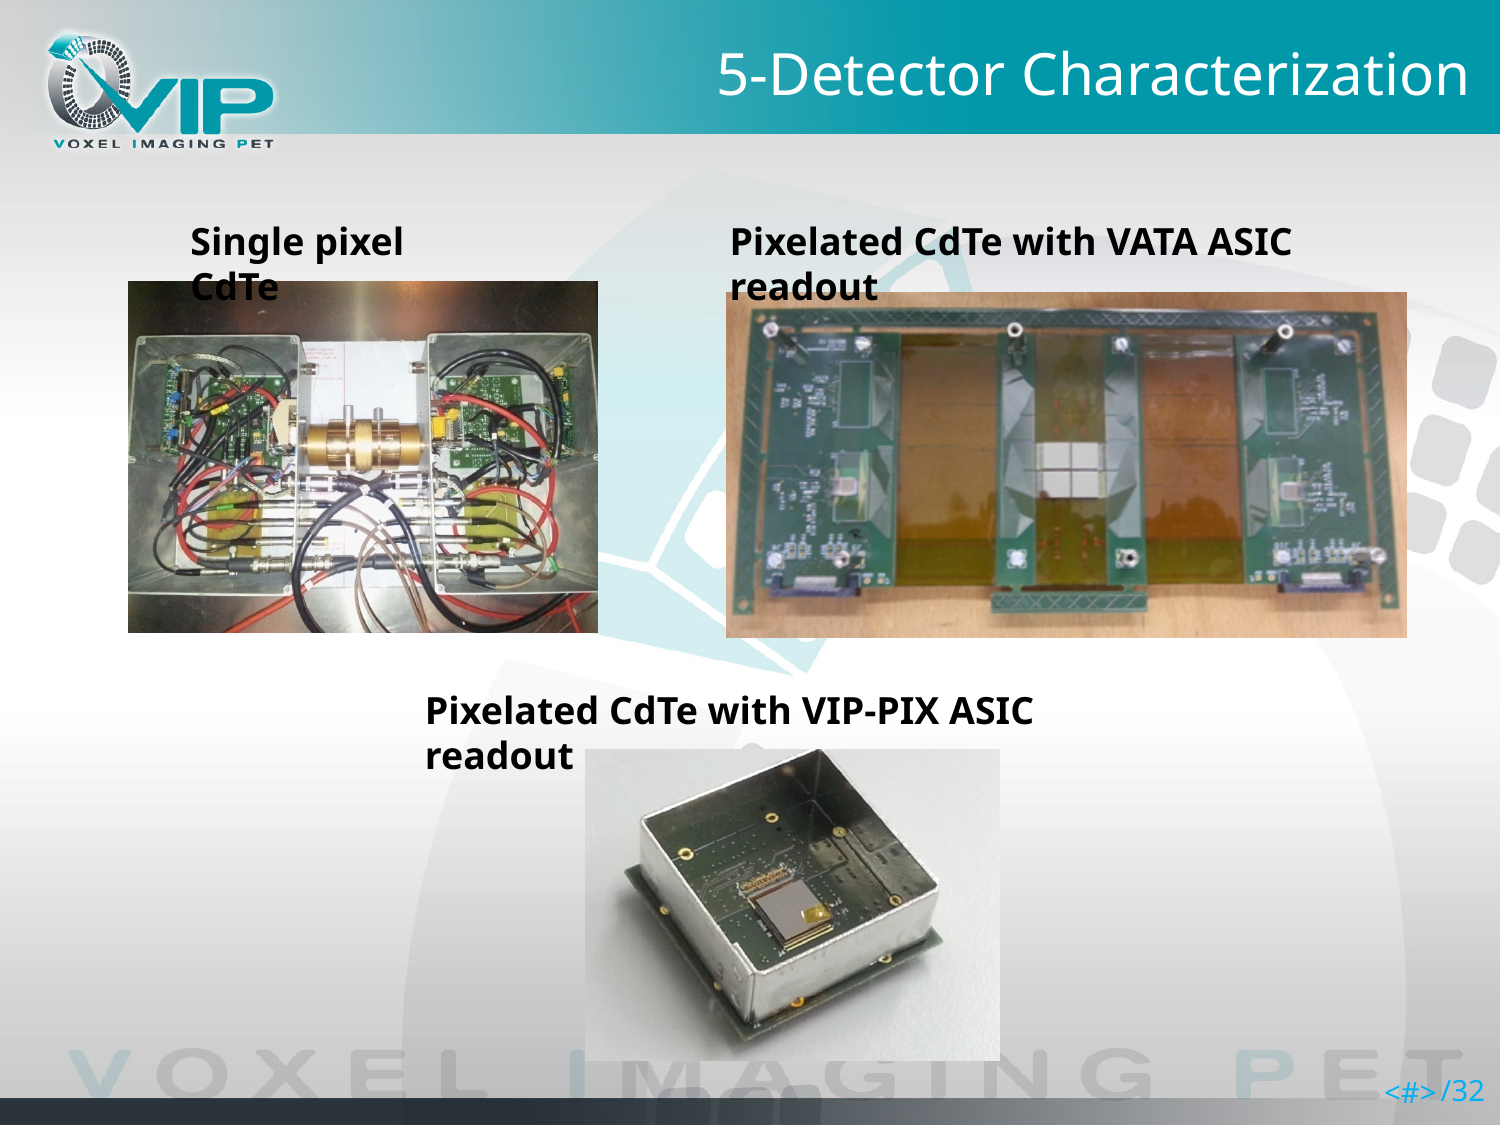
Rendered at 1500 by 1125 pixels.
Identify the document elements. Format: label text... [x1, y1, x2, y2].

picture [0, 0, 1500, 1125]
text_box Single pixel CdTe [175, 210, 516, 279]
text_box Pixelated CdTe with VATA ASIC readout [714, 210, 1454, 316]
title 5-Detector Characterization [135, 18, 1486, 126]
text_box Pixelated CdTe with VIP-PIX ASIC readout [410, 679, 1207, 785]
slide_number 27 [1101, 1066, 1452, 1125]
